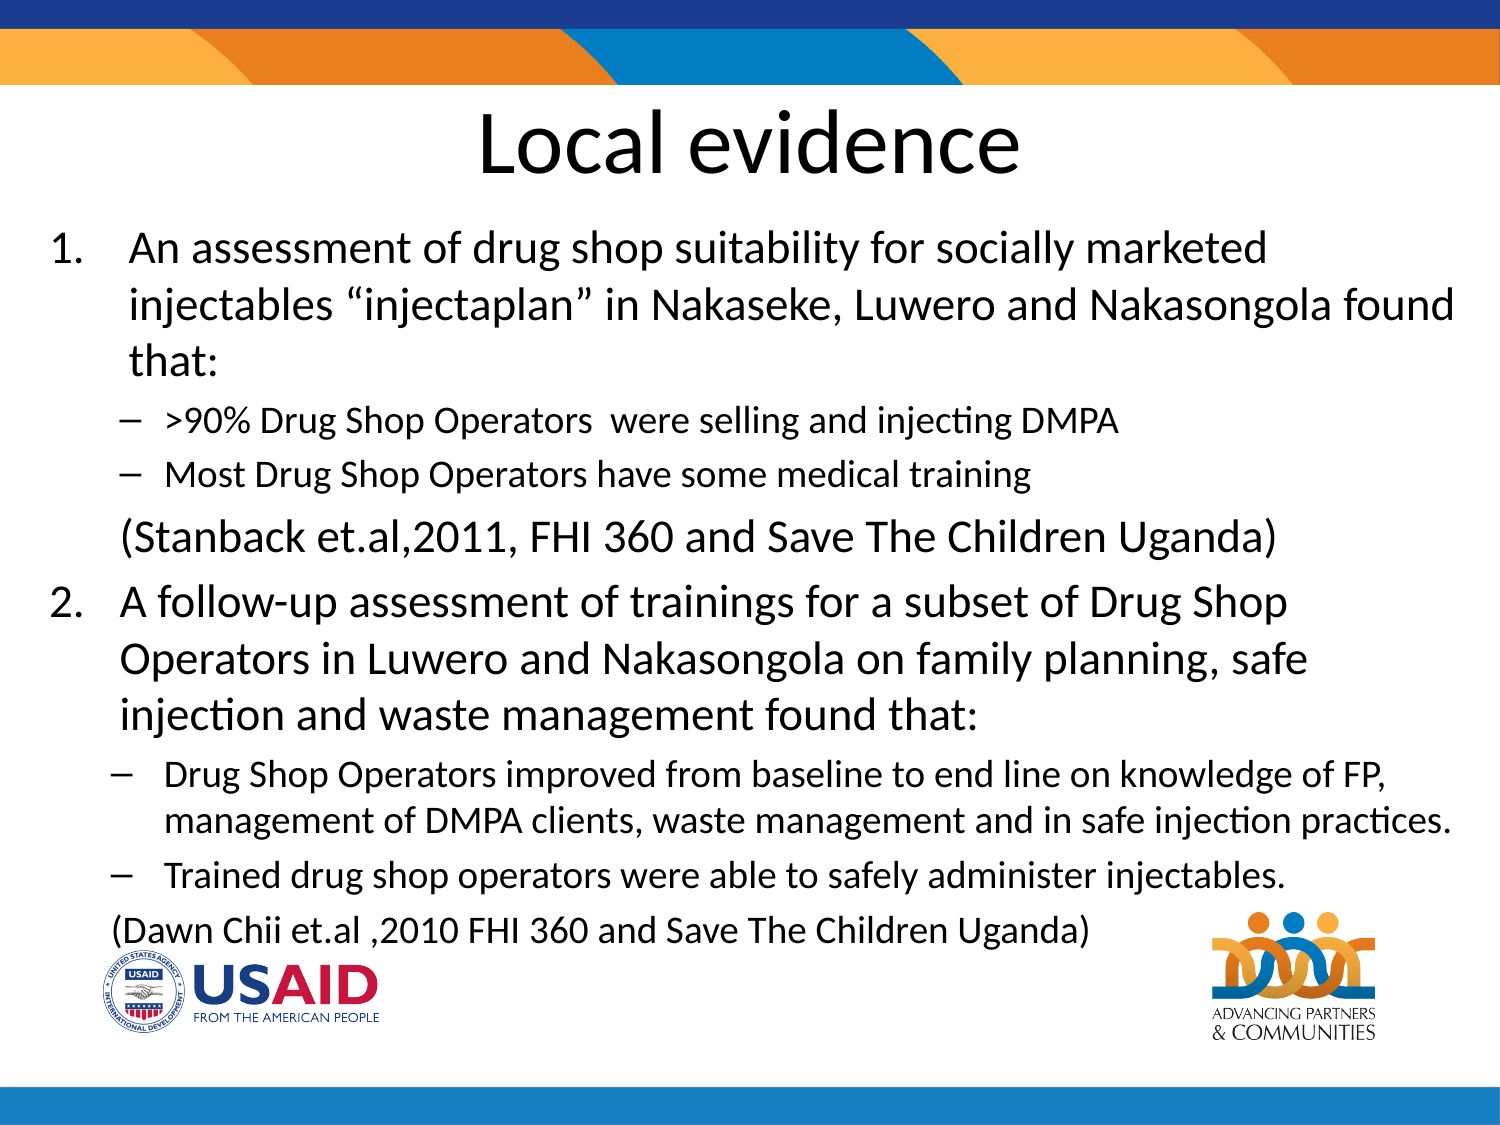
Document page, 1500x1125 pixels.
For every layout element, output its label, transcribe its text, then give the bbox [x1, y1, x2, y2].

list An assessment of drug shop suitability for socially marketed injectables “injectaplan” in Nakaseke, Luwero and Nakasongola found that: >90% Drug Shop Operators were selling and injecting DMPA Most Drug Shop Operators have some medical training (Stanback et.al,2011, FHI 360 and Save The Children Uganda) A follow-up assessment of trainings for a subset of Drug Shop Operators in Luwero and Nakasongola on family planning, safe injection and waste management found that: Drug Shop Operators improved from baseline to end line on knowledge of FP, management of DMPA clients, waste management and in safe injection practices. Trained drug shop operators were able to safely administer injectables. (Dawn Chii et.al ,2010 FHI 360 and Save The Children Uganda) [34, 209, 1500, 1003]
picture [1212, 1003, 1375, 1040]
title Local evidence [75, 75, 1425, 209]
picture [0, 0, 1500, 85]
picture [62, 1003, 419, 1063]
